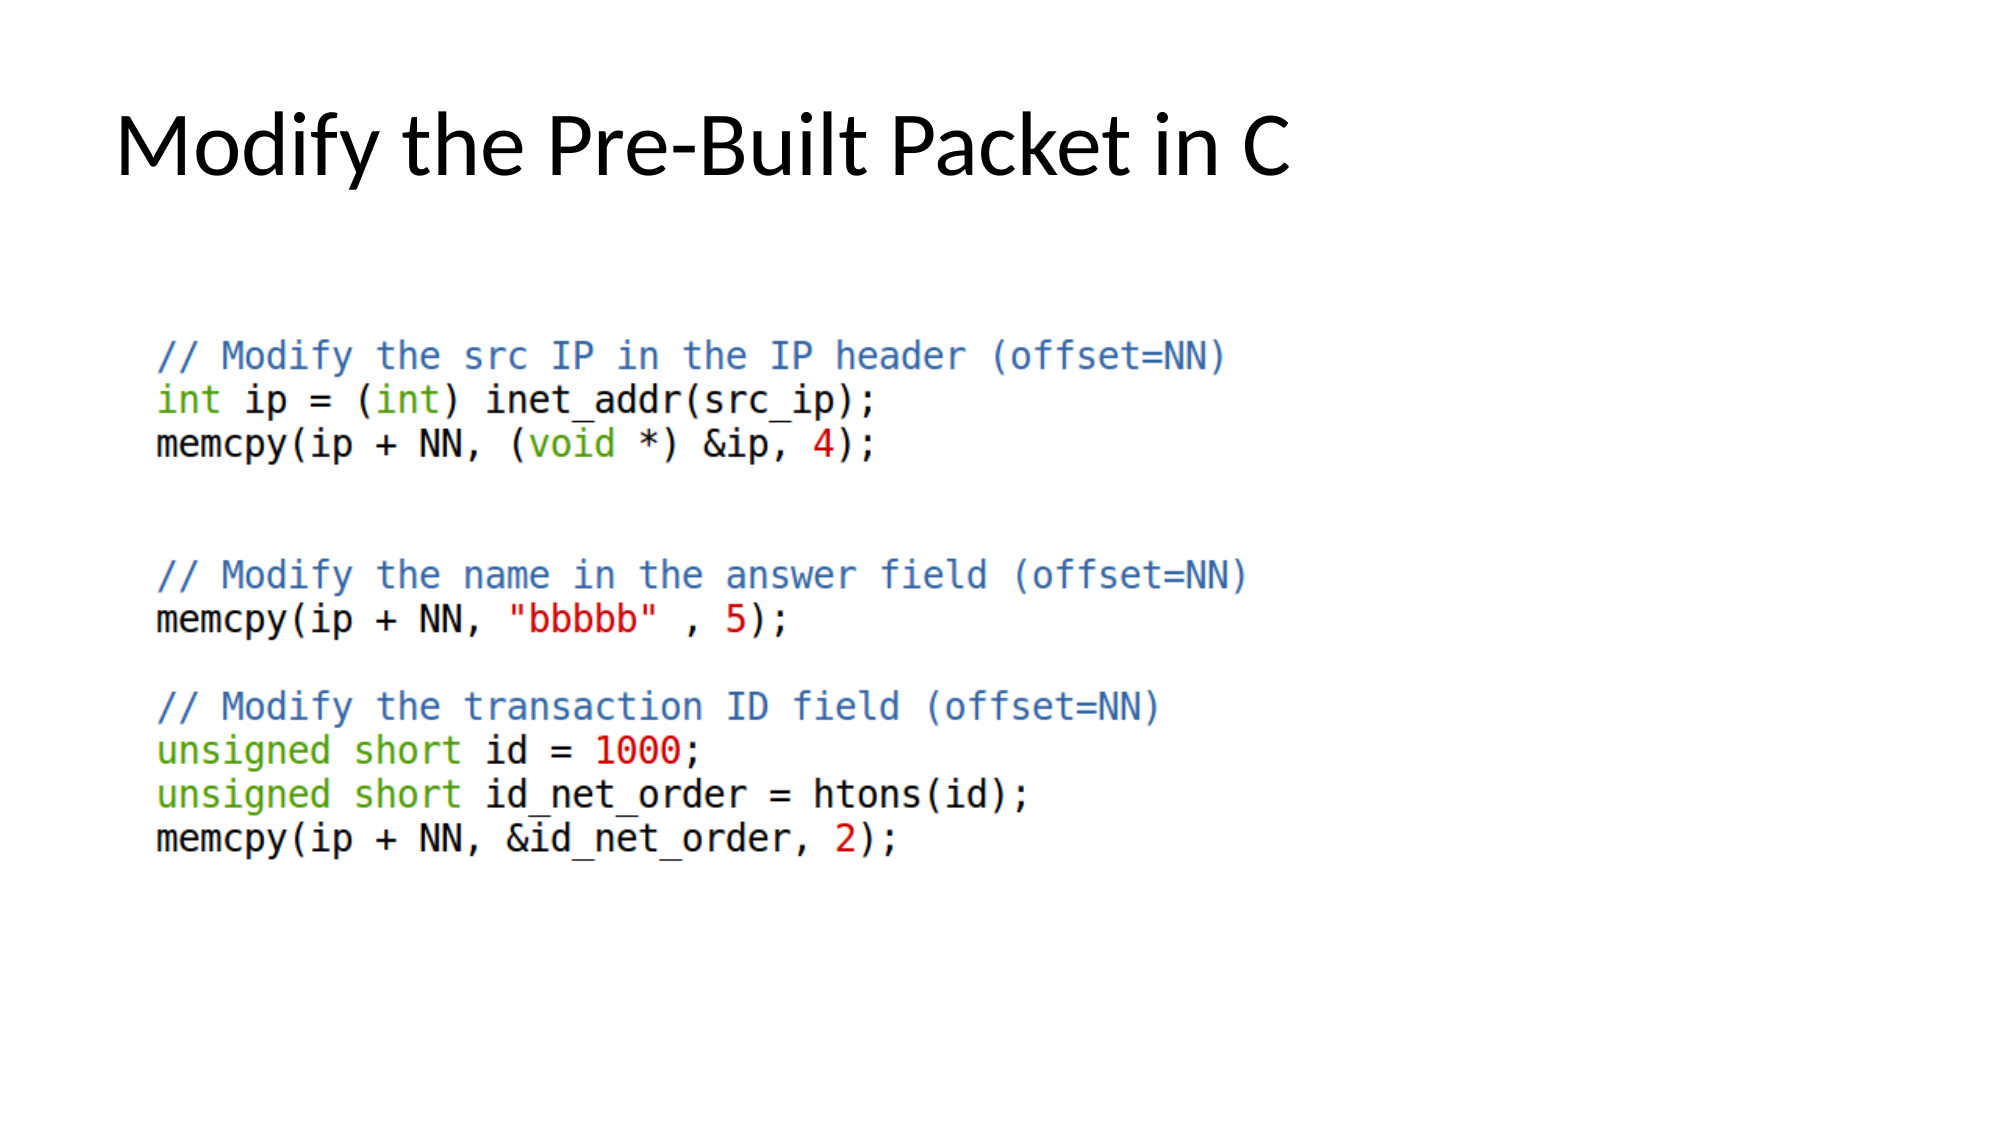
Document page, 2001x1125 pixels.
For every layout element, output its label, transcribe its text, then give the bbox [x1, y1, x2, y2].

picture [124, 324, 1307, 884]
title Modify the Pre-Built Packet in C [99, 45, 1900, 233]
